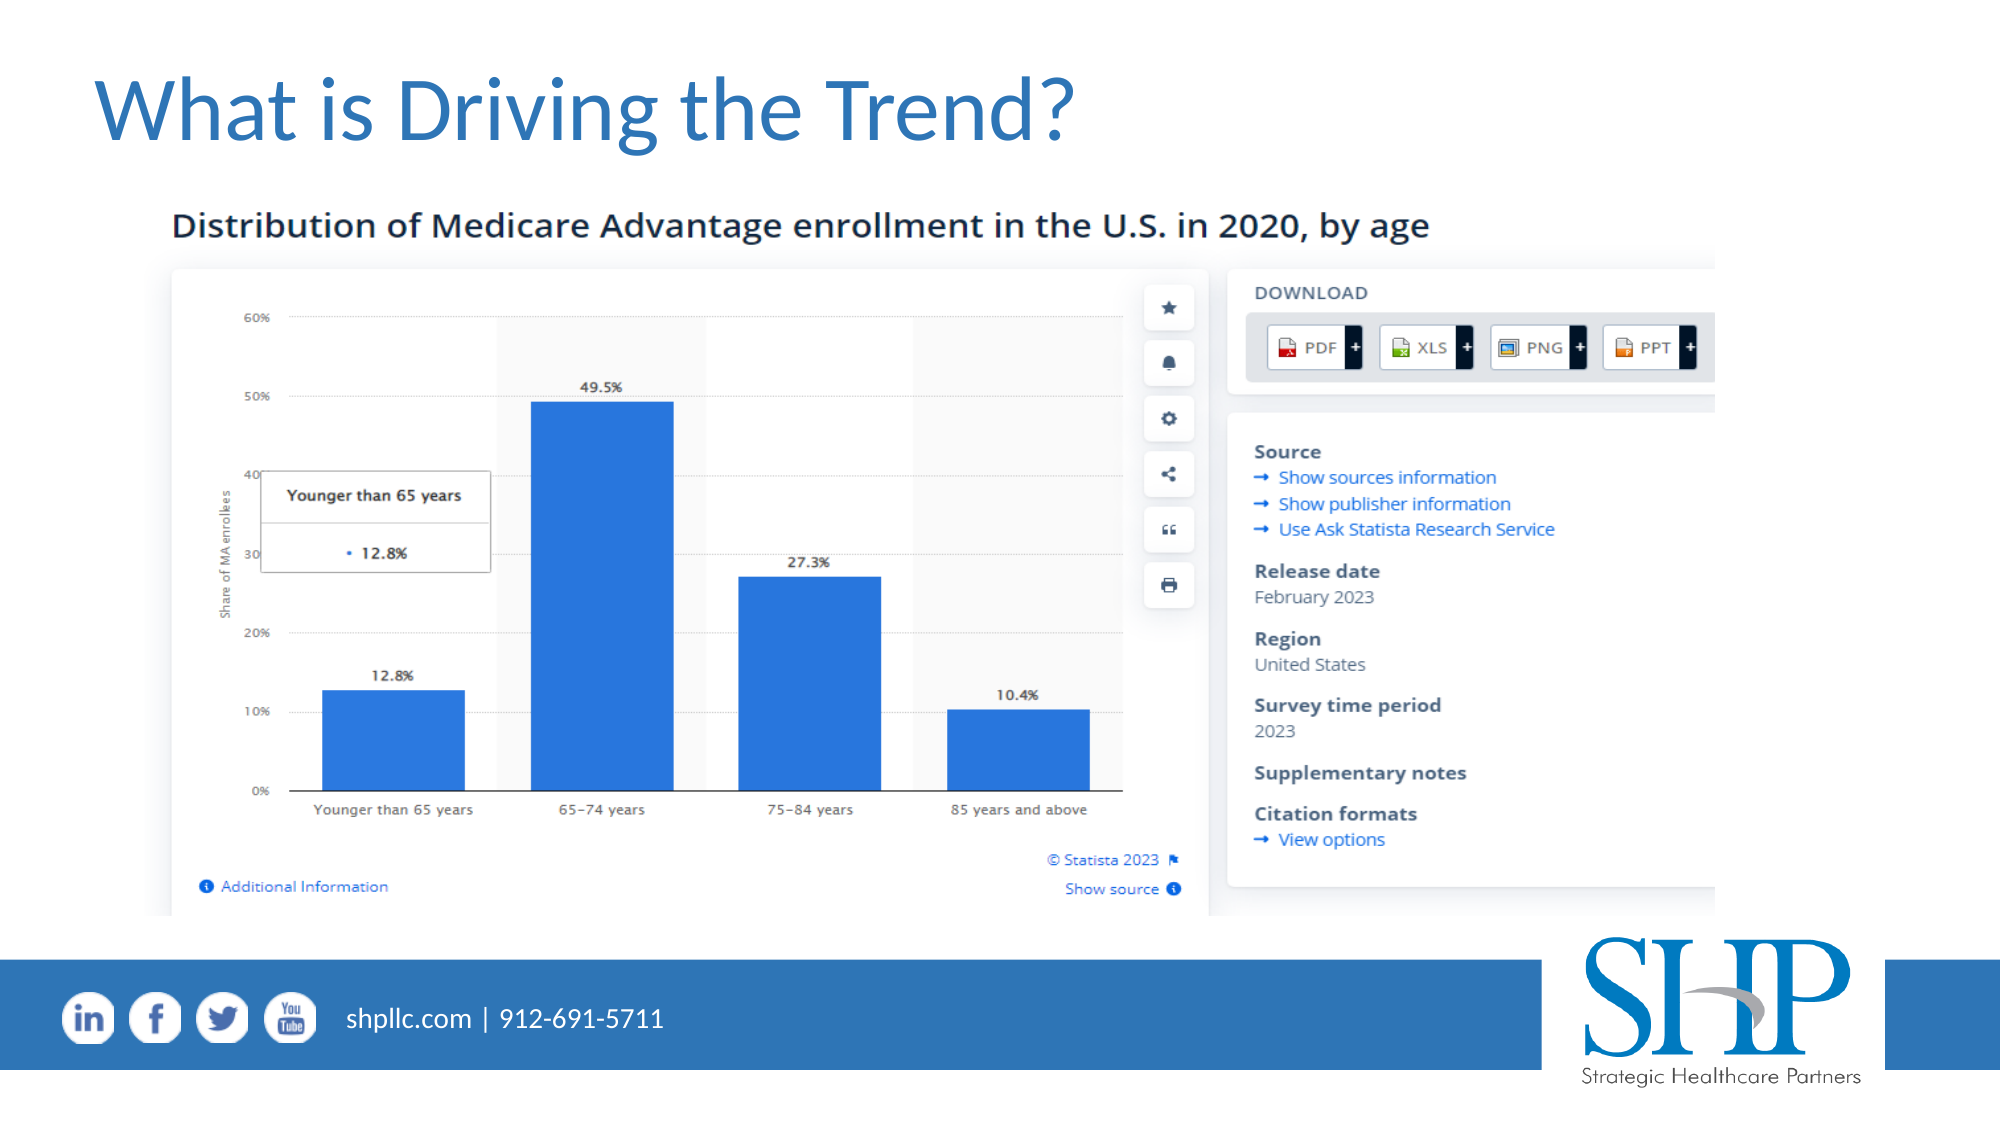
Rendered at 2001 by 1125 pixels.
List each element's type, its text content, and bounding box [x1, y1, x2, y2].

picture [1572, 936, 1865, 1093]
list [144, 199, 1715, 916]
title What is Driving the Trend? [79, 32, 1512, 200]
